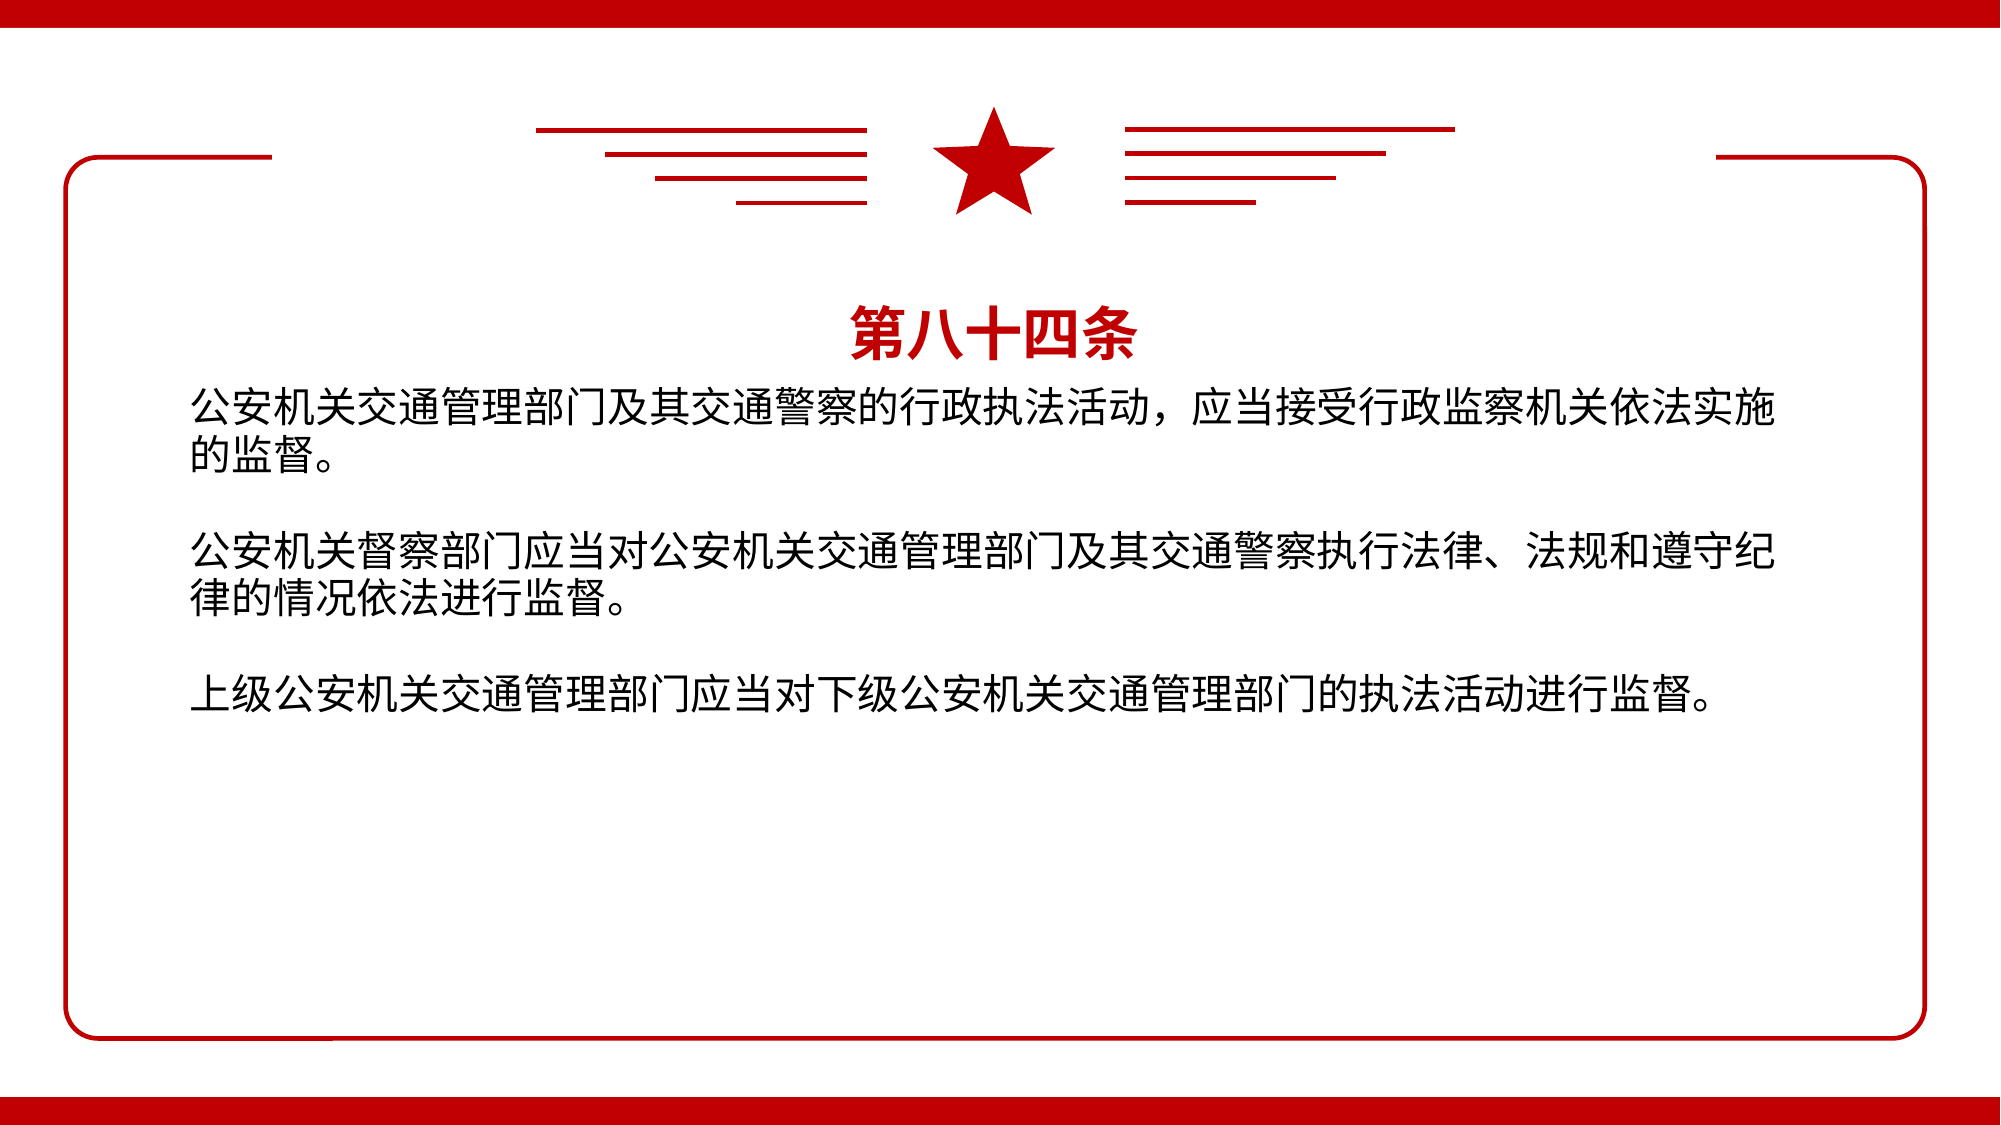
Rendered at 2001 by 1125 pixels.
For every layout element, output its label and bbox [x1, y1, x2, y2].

text_box [0, 0, 2000, 1125]
text_box [272, 106, 1716, 215]
